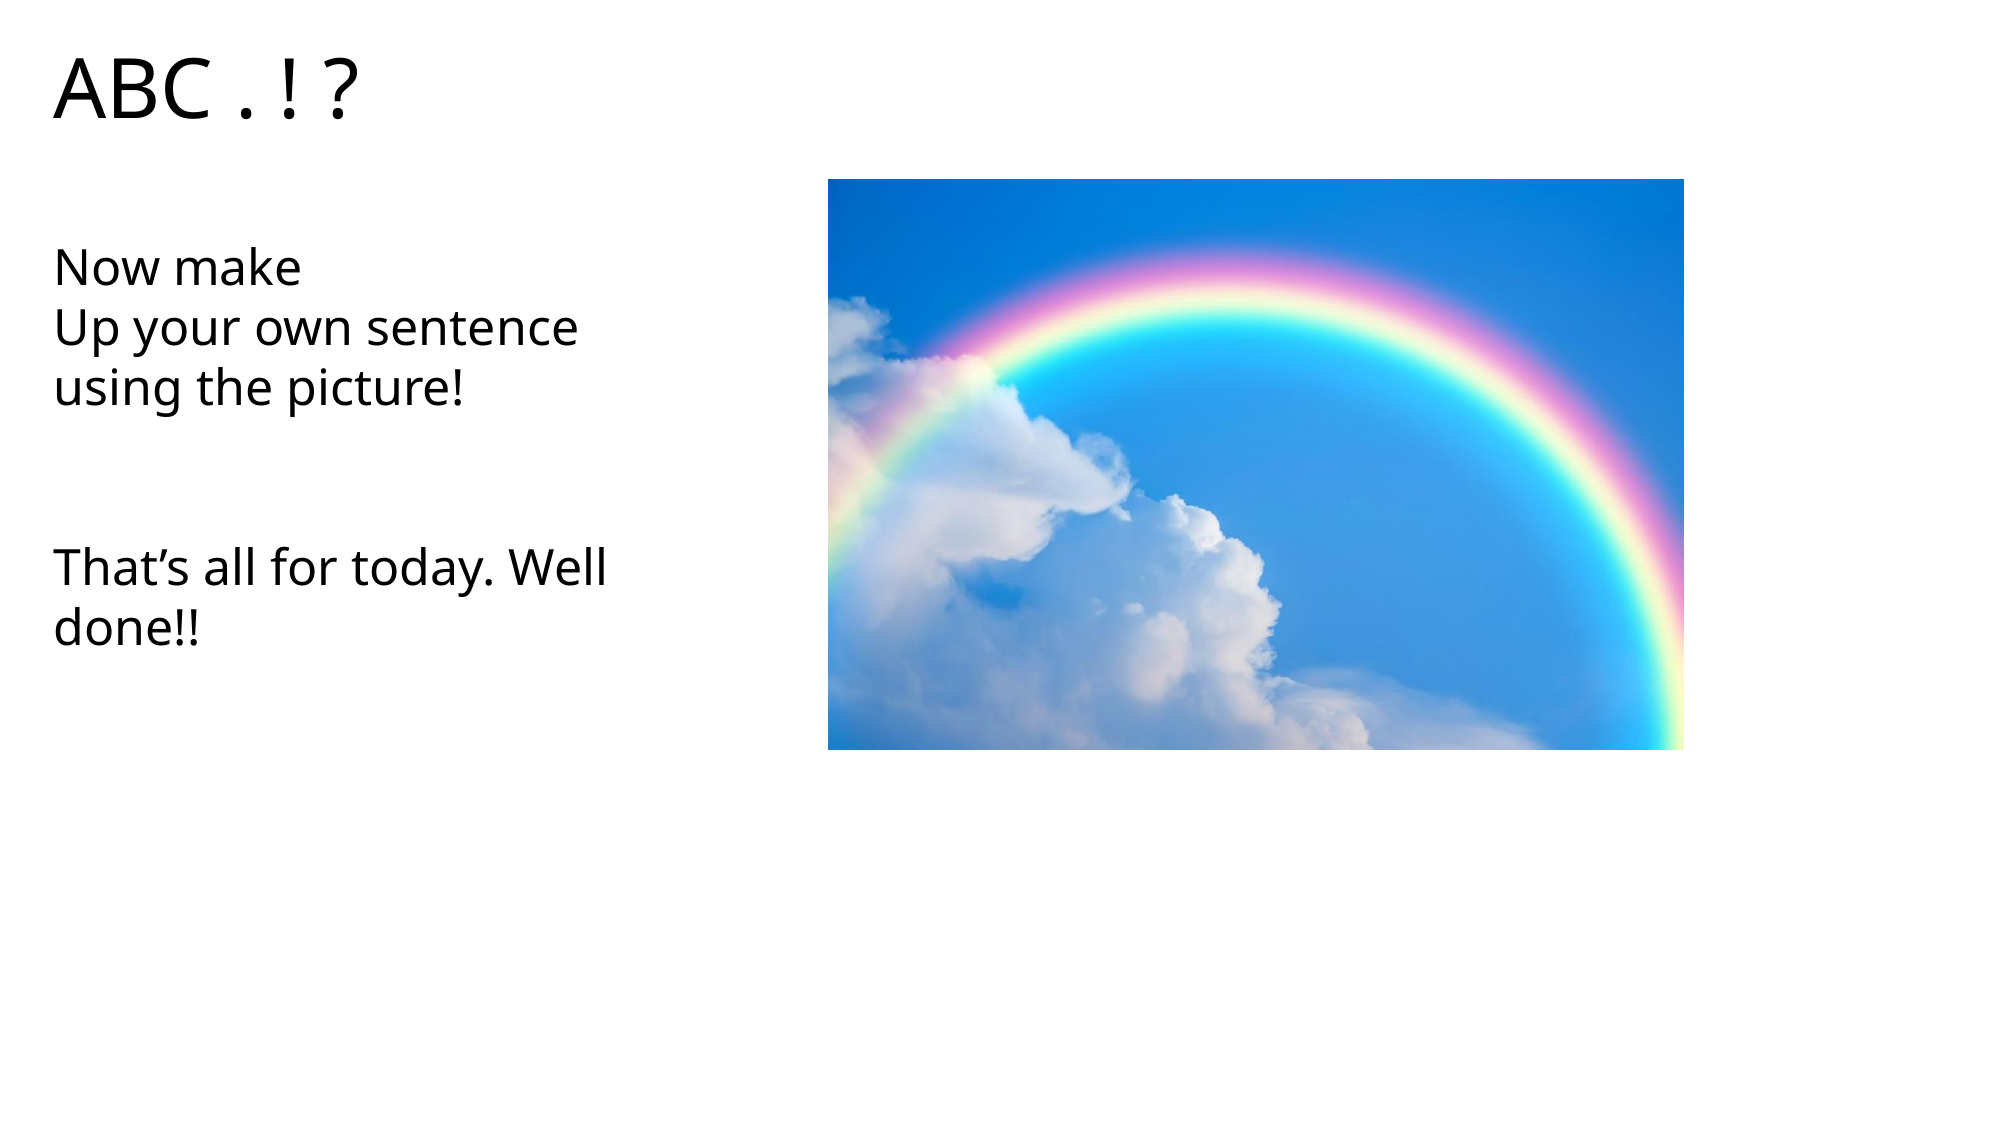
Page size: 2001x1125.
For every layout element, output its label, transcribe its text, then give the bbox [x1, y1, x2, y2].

text_box ABC . ! ? Now make Up your own sentence using the picture! That’s all for today. Well done!! [38, 28, 692, 903]
picture [828, 179, 1684, 750]
